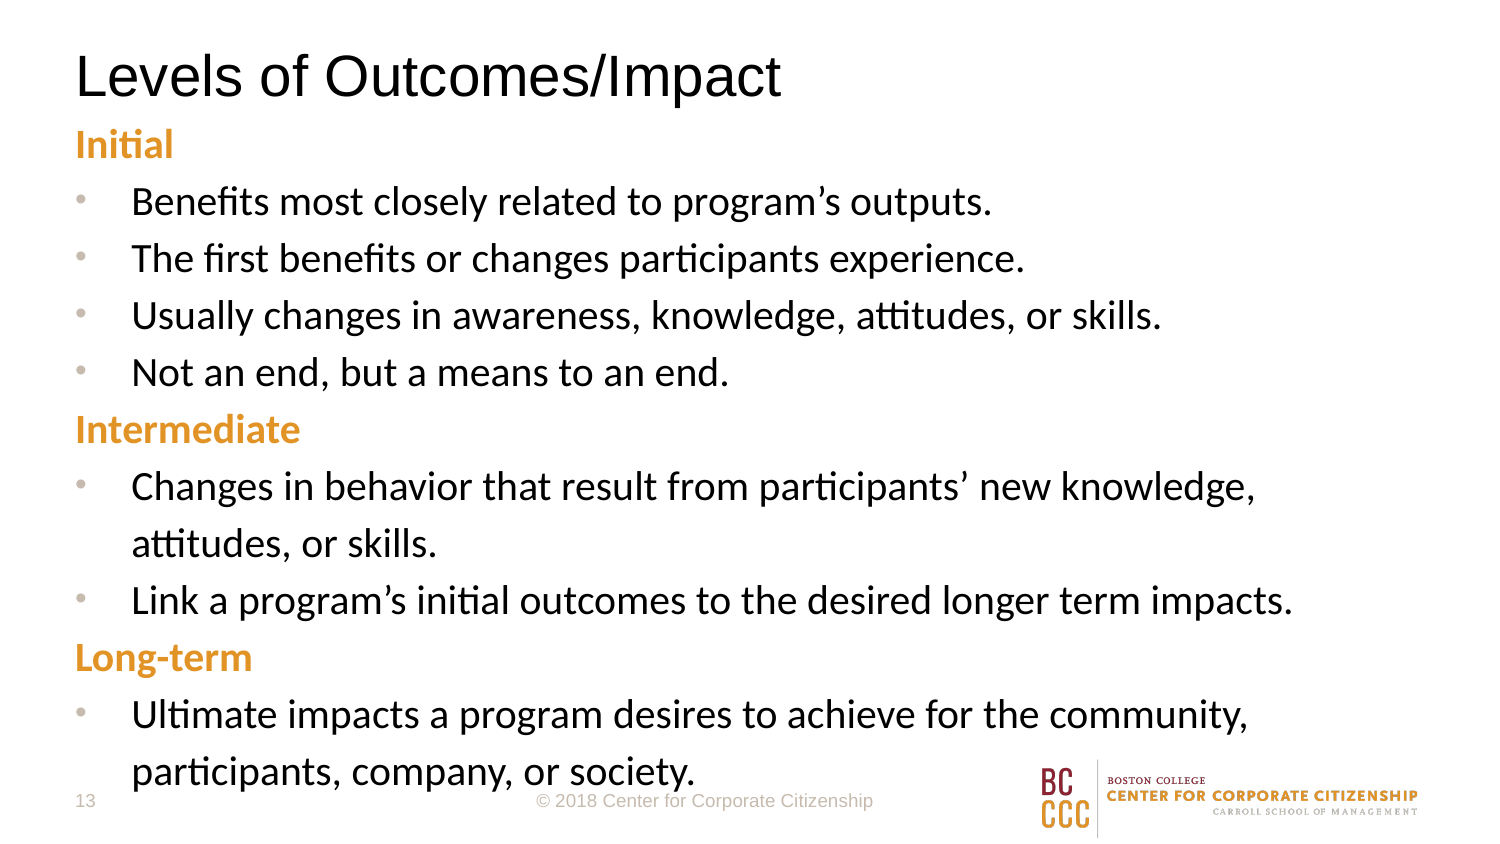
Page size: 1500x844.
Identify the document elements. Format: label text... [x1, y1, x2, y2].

title Levels of Outcomes/Impact [75, 12, 1500, 134]
list Initial Benefits most closely related to program’s outputs. The first benefits or changes participants experience. Usually changes in awareness, knowledge, attitudes, or skills. Not an end, but a means to an end. Intermediate Changes in behavior that result from participants’ new knowledge, attitudes, or skills. Link a program’s initial outcomes to the desired longer term impacts. Long-term Ultimate impacts a program desires to achieve for the community, participants, company, or society. [75, 109, 1425, 688]
slide_number 13 [75, 777, 425, 823]
picture [1035, 757, 1425, 844]
